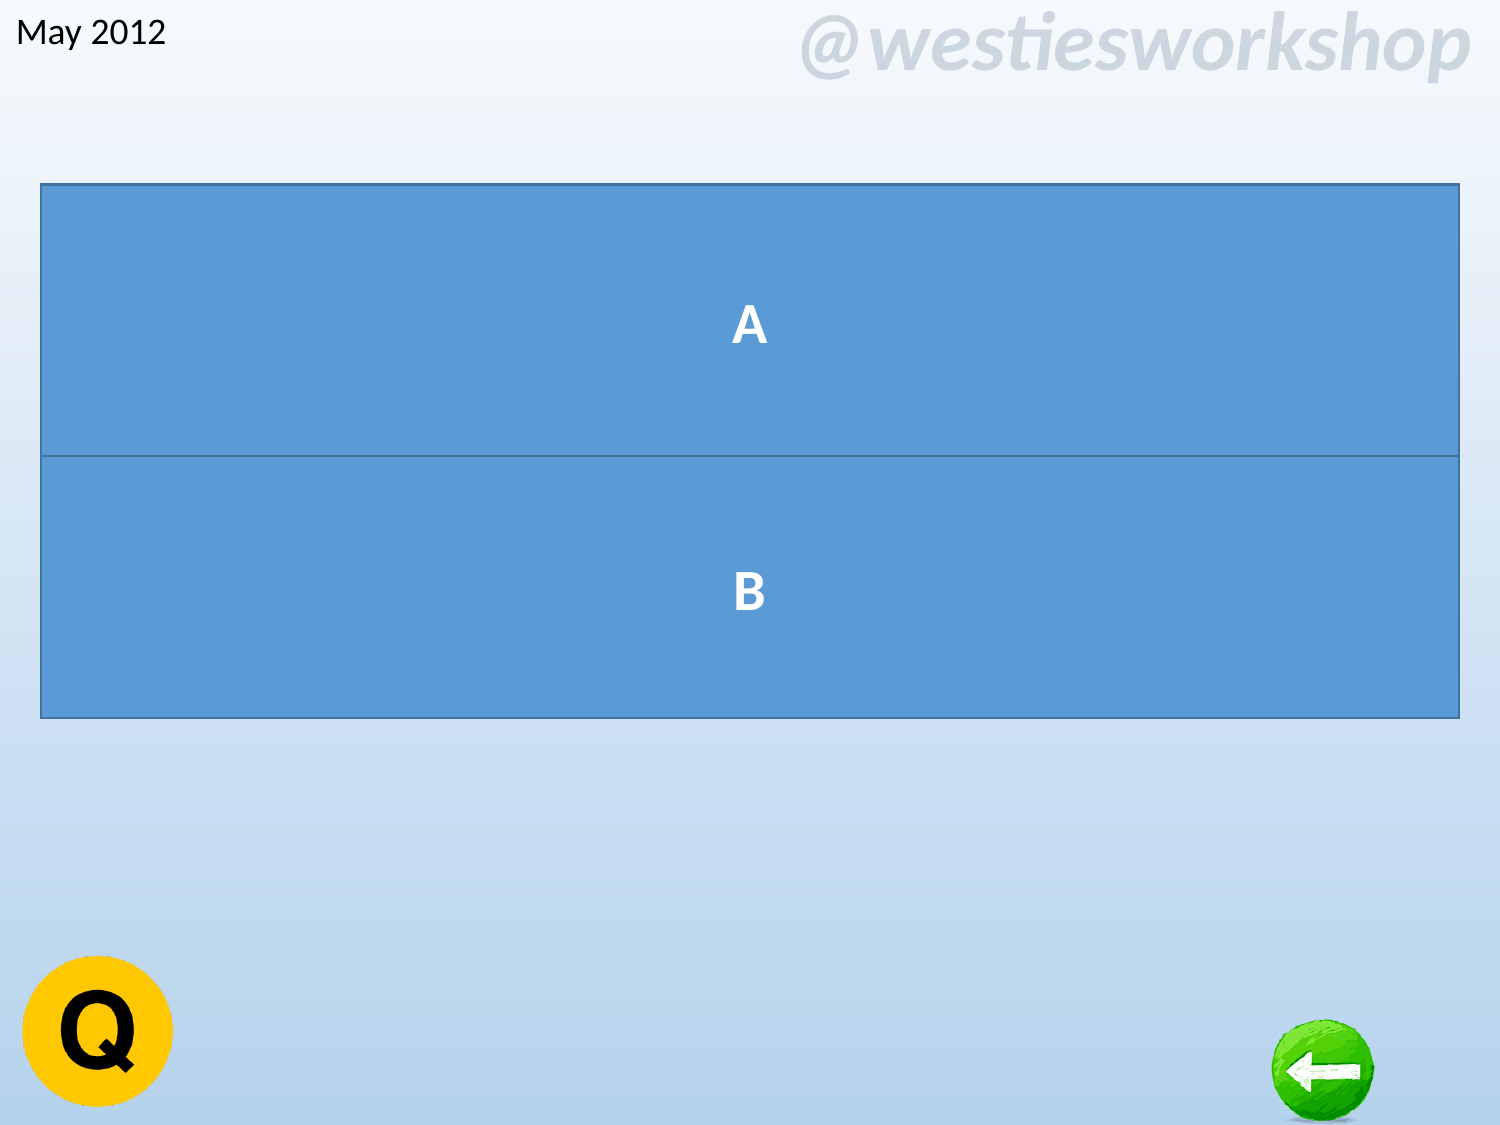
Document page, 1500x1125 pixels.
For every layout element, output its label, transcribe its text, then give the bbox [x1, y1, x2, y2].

picture [0, 932, 197, 1125]
text_box May 2012 [1, 0, 182, 60]
picture [1269, 1019, 1376, 1125]
picture [41, 184, 1459, 719]
